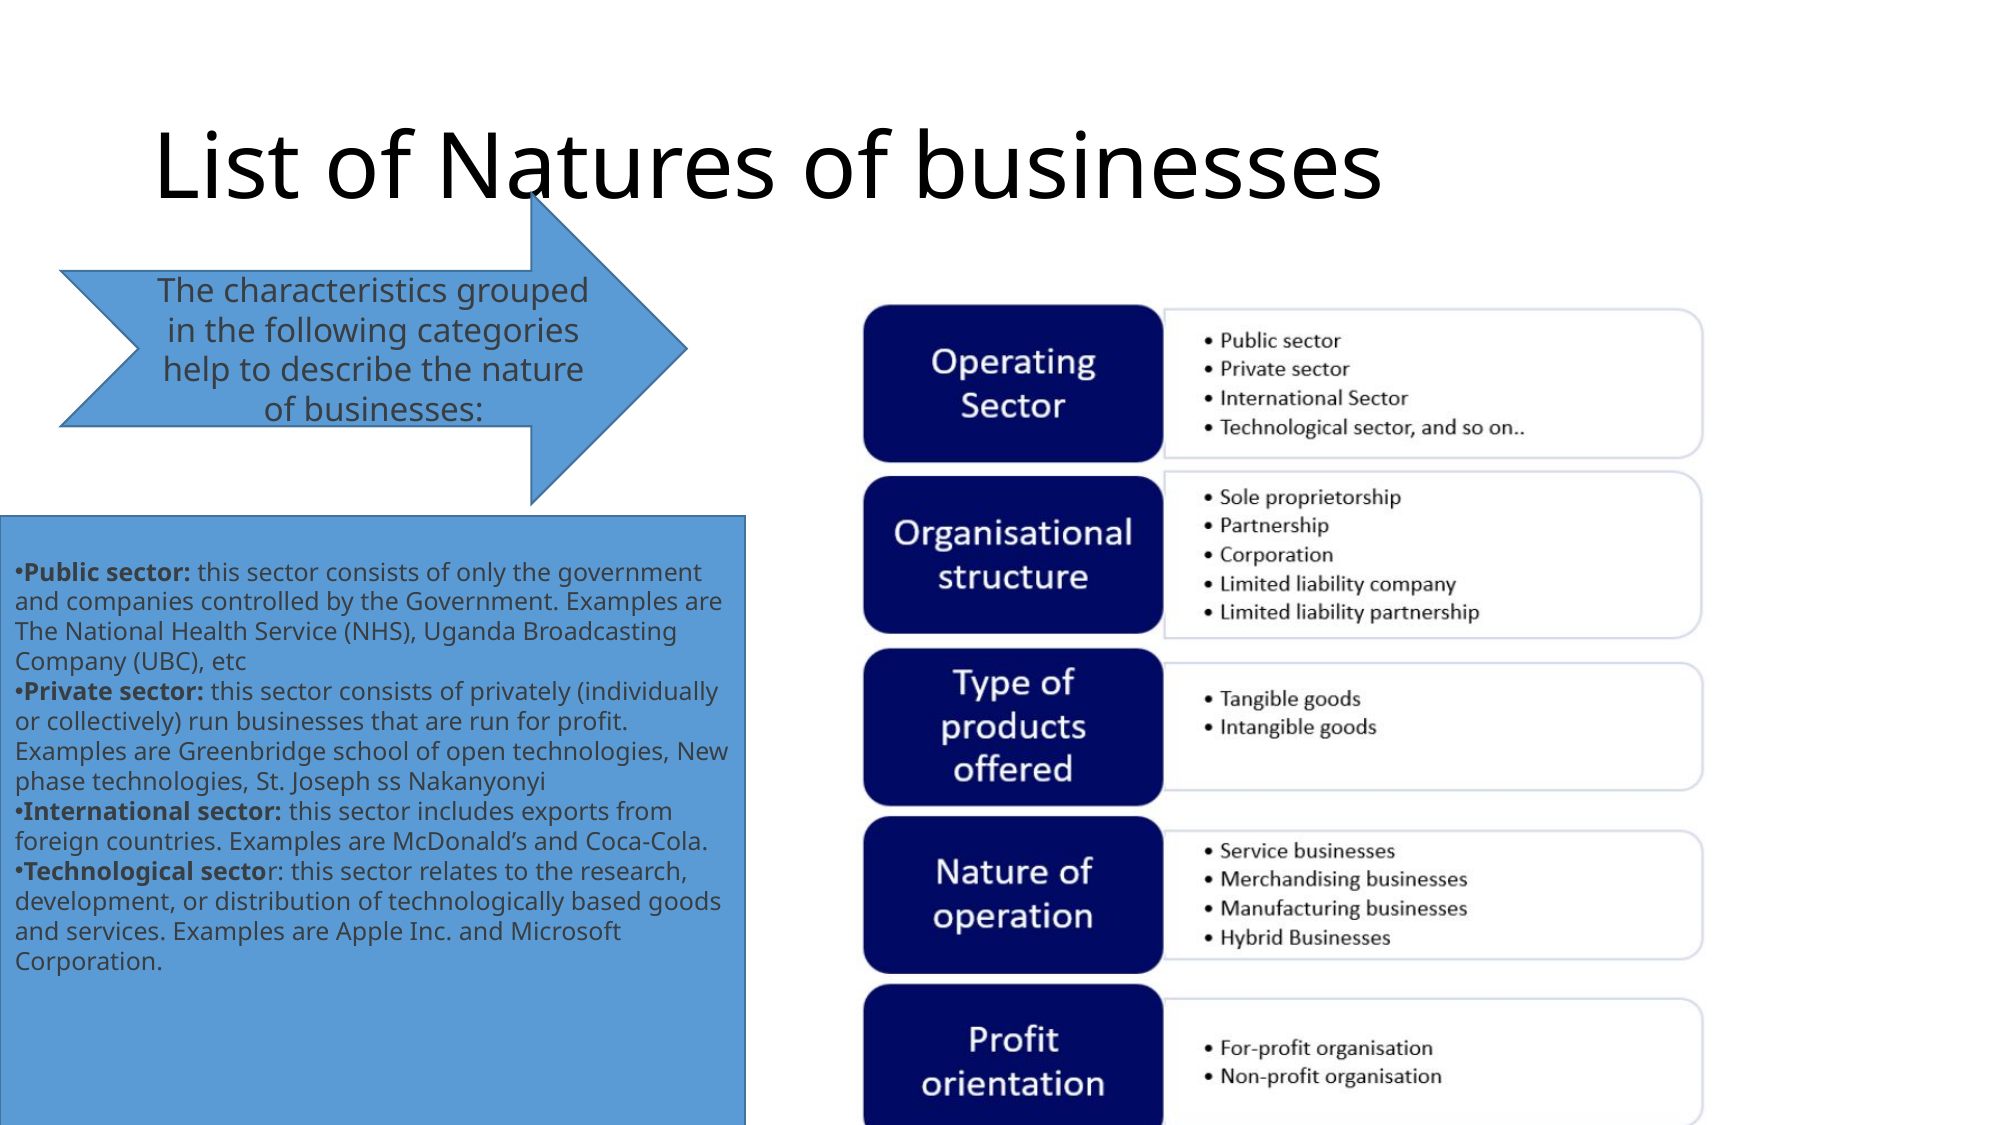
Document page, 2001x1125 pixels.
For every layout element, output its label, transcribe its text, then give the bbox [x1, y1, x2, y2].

text_box The characteristics grouped in the following categories help to describe the nature of businesses: [58, 190, 689, 507]
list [856, 299, 1710, 1125]
title List of Natures of businesses [137, 59, 1863, 278]
text_box Public sector: this sector consists of only the government and companies controlled by the Government. Examples are The National Health Service (NHS), Uganda Broadcasting Company (UBC), etc Private sector: this sector consists of privately (individually or collectively) run businesses that are run for profit. Examples are Greenbridge school of open technologies, New phase technologies, St. Joseph ss Nakanyonyi International sector: this sector includes exports from foreign countries. Examples are McDonald’s and Coca-Cola. Technological sector: this sector relates to the research, development, or distribution of technologically based goods and services. Examples are Apple Inc. and Microsoft Corporation. [0, 515, 746, 1125]
